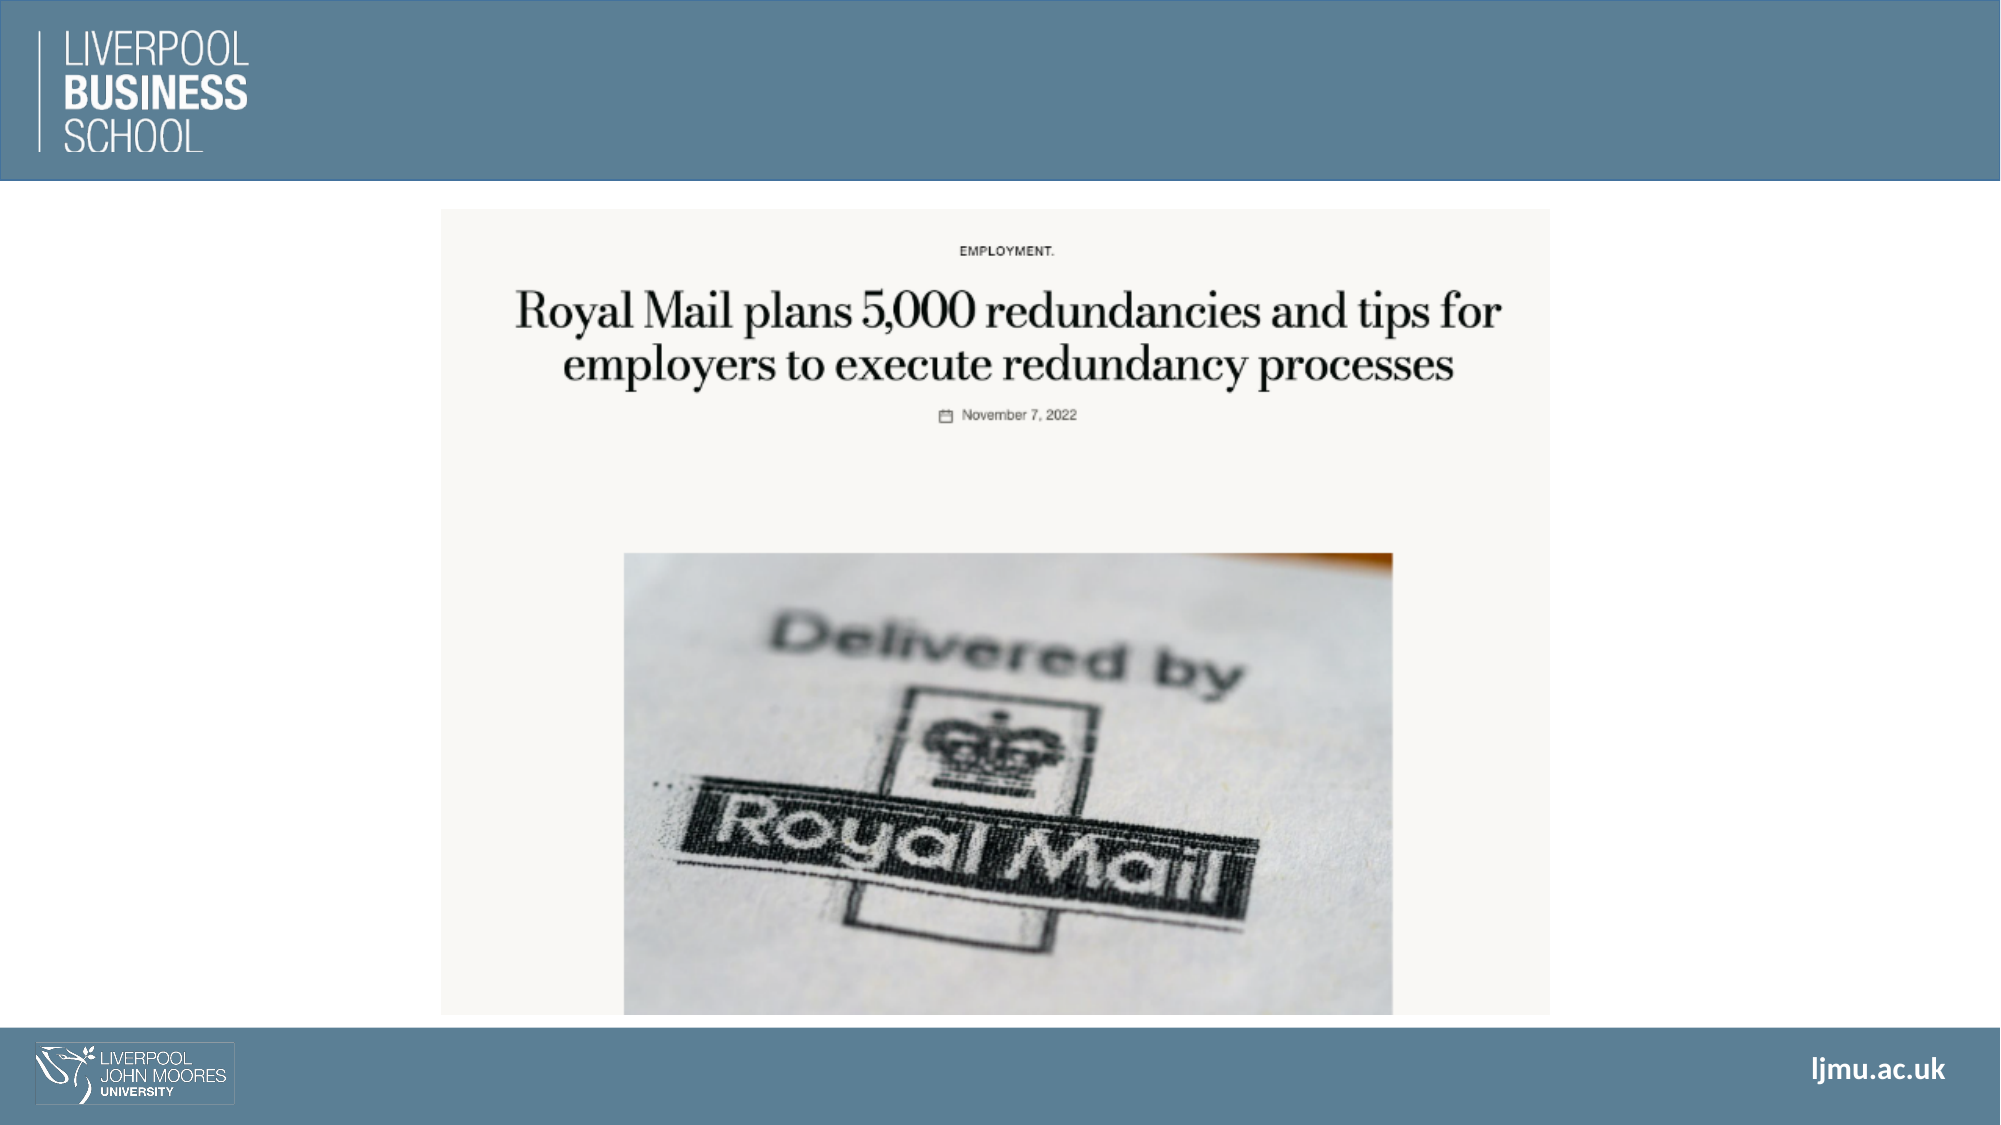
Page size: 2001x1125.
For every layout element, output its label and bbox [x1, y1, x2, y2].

list [441, 209, 1550, 1015]
picture [29, 1037, 241, 1110]
